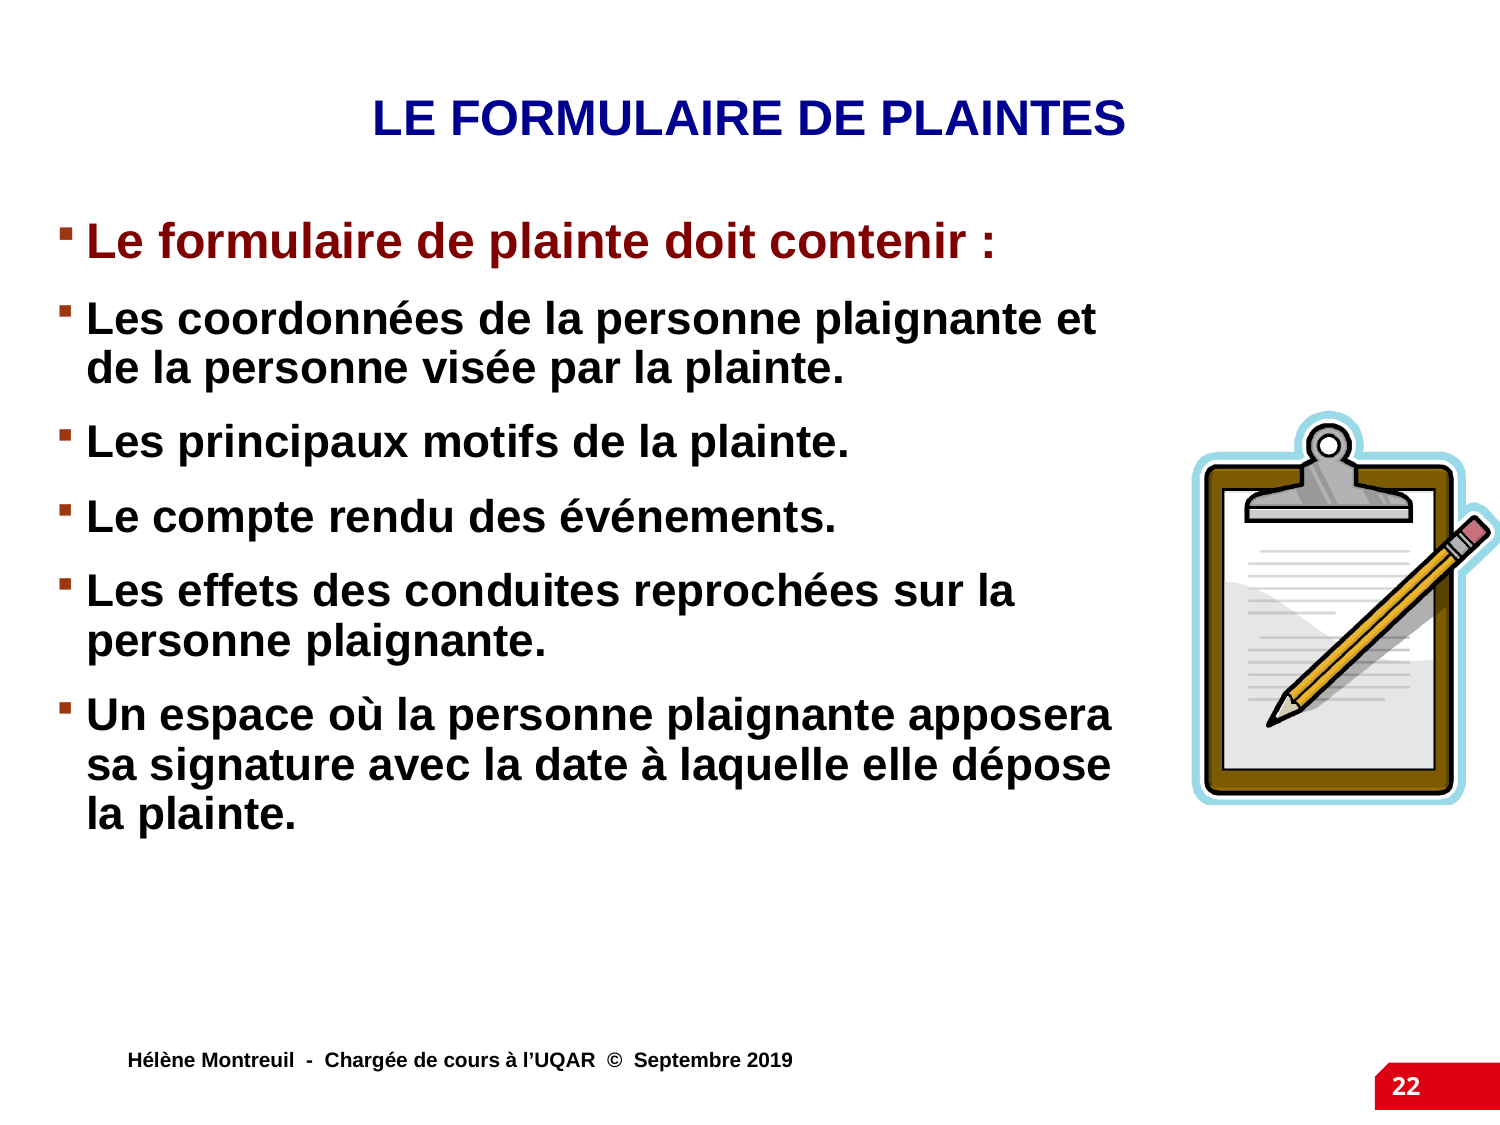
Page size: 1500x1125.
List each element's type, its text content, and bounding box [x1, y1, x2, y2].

title Le formulaire de plaintes [41, 42, 1459, 197]
list Le formulaire de plainte doit contenir : Les coordonnées de la personne plaignante et de la personne visée par la plainte. Les principaux motifs de la plainte. Le compte rendu des événements. Les effets des conduites reprochées sur la personne plaignante. Un espace où la personne plaignante apposera sa signature avec la date à laquelle elle dépose la plainte. [41, 208, 1164, 955]
slide_number 22 [1085, 1062, 1436, 1102]
footer Hélène Montreuil - Chargée de cours à l’UQAR © Septembre 2019 [112, 1028, 891, 1089]
picture [1189, 408, 1500, 805]
